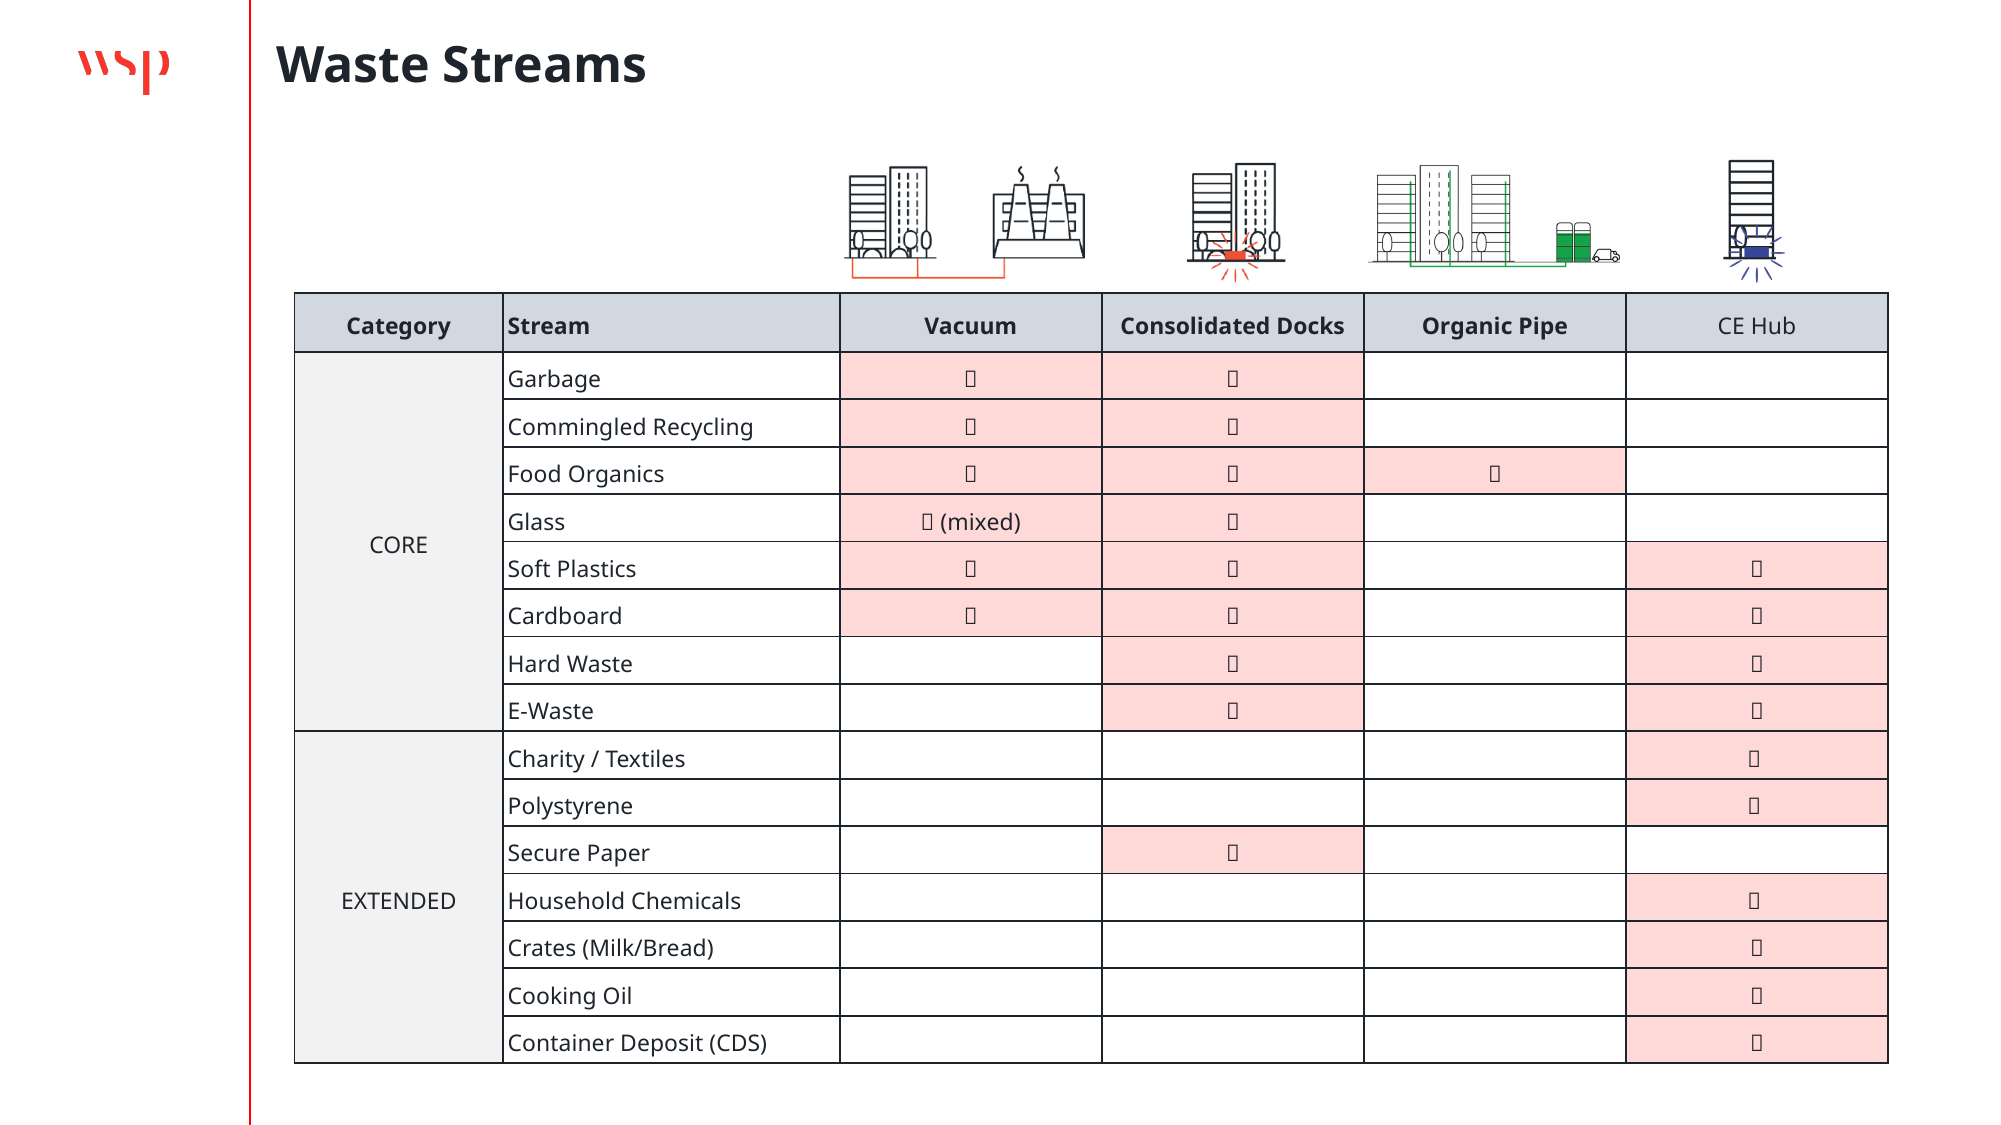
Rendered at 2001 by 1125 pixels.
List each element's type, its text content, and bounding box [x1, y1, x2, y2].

table_cell [1103, 780, 1363, 825]
table_cell [1365, 732, 1625, 778]
table_cell [841, 874, 1101, 920]
table_cell  [1103, 685, 1363, 730]
table_cell Container Deposit (CDS) [504, 1017, 839, 1062]
table_cell [1627, 400, 1887, 446]
picture [1368, 162, 1620, 271]
table_cell Soft Plastics [504, 542, 839, 588]
table_cell Food Organics [504, 448, 839, 493]
table_cell [1365, 922, 1625, 967]
table_cell [1365, 780, 1625, 825]
table_cell [1365, 353, 1625, 398]
table_cell  [1627, 969, 1887, 1015]
table_cell  [841, 542, 1101, 588]
table_cell Charity / Textiles [504, 732, 839, 778]
table_cell [841, 732, 1101, 778]
table_cell  (mixed) [841, 495, 1101, 541]
table_cell [1103, 922, 1363, 967]
table_cell  [1365, 448, 1625, 493]
table_cell [841, 969, 1101, 1015]
table_cell  [1103, 827, 1363, 873]
table_cell [841, 922, 1101, 967]
table_cell Cardboard [504, 590, 839, 636]
table_cell [1365, 637, 1625, 683]
table_cell CORE [295, 353, 502, 730]
table_cell  [841, 353, 1101, 398]
table_cell [1103, 969, 1363, 1015]
table_cell Glass [504, 495, 839, 541]
table_cell  [1103, 495, 1363, 541]
picture [1180, 148, 1292, 288]
table_cell Polystyrene [504, 780, 839, 825]
table_cell  [1627, 590, 1887, 636]
table_cell  [1627, 732, 1887, 778]
table_cell Crates (Milk/Bread) [504, 922, 839, 967]
table_cell  [841, 448, 1101, 493]
table_cell [841, 637, 1101, 683]
table_cell  [1627, 542, 1887, 588]
table_cell  [841, 400, 1101, 446]
table_cell  [1103, 637, 1363, 683]
table_cell [1365, 590, 1625, 636]
table_header Consolidated Docks [1103, 294, 1363, 351]
table_cell [1365, 685, 1625, 730]
table_cell Hard Waste [504, 637, 839, 683]
table_cell Cooking Oil [504, 969, 839, 1015]
table_cell [841, 780, 1101, 825]
table_cell  [1627, 1017, 1887, 1062]
table_cell EXTENDED [295, 732, 502, 1062]
table_cell [1103, 874, 1363, 920]
table_cell [1365, 495, 1625, 541]
table_header CE Hub [1627, 294, 1887, 351]
table_cell [1627, 448, 1887, 493]
table_cell  [1103, 542, 1363, 588]
table_cell Commingled Recycling [504, 400, 839, 446]
table_header Organic Pipe [1365, 294, 1625, 351]
table_header Stream [504, 294, 839, 351]
picture [841, 158, 1090, 283]
table_header Vacuum [841, 294, 1101, 351]
table_cell [1627, 827, 1887, 873]
table_cell  [1627, 685, 1887, 730]
table_header Category [295, 294, 502, 351]
table_cell [1103, 732, 1363, 778]
table_cell E-Waste [504, 685, 839, 730]
table_cell [1365, 969, 1625, 1015]
table_cell [1365, 1017, 1625, 1062]
table_cell [1365, 400, 1625, 446]
table_cell Garbage [504, 353, 839, 398]
table_cell [1627, 353, 1887, 398]
table_cell  [1627, 922, 1887, 967]
picture [78, 51, 169, 95]
table_cell  [1627, 874, 1887, 920]
table_cell  [1103, 353, 1363, 398]
table_cell Household Chemicals [504, 874, 839, 920]
table_cell  [841, 590, 1101, 636]
table_cell [1365, 874, 1625, 920]
table_cell  [1103, 590, 1363, 636]
table_cell  [1627, 637, 1887, 683]
table_cell [841, 1017, 1101, 1062]
text_box Waste Streams [261, 32, 1484, 125]
table_cell  [1103, 448, 1363, 493]
table_cell [1103, 1017, 1363, 1062]
table_cell [1627, 495, 1887, 541]
picture [1710, 150, 1802, 289]
table_cell  [1103, 400, 1363, 446]
table_cell [1365, 542, 1625, 588]
table_cell [841, 827, 1101, 873]
table_cell Secure Paper [504, 827, 839, 873]
table_cell [1365, 827, 1625, 873]
table_cell  [1627, 780, 1887, 825]
table_cell [841, 685, 1101, 730]
